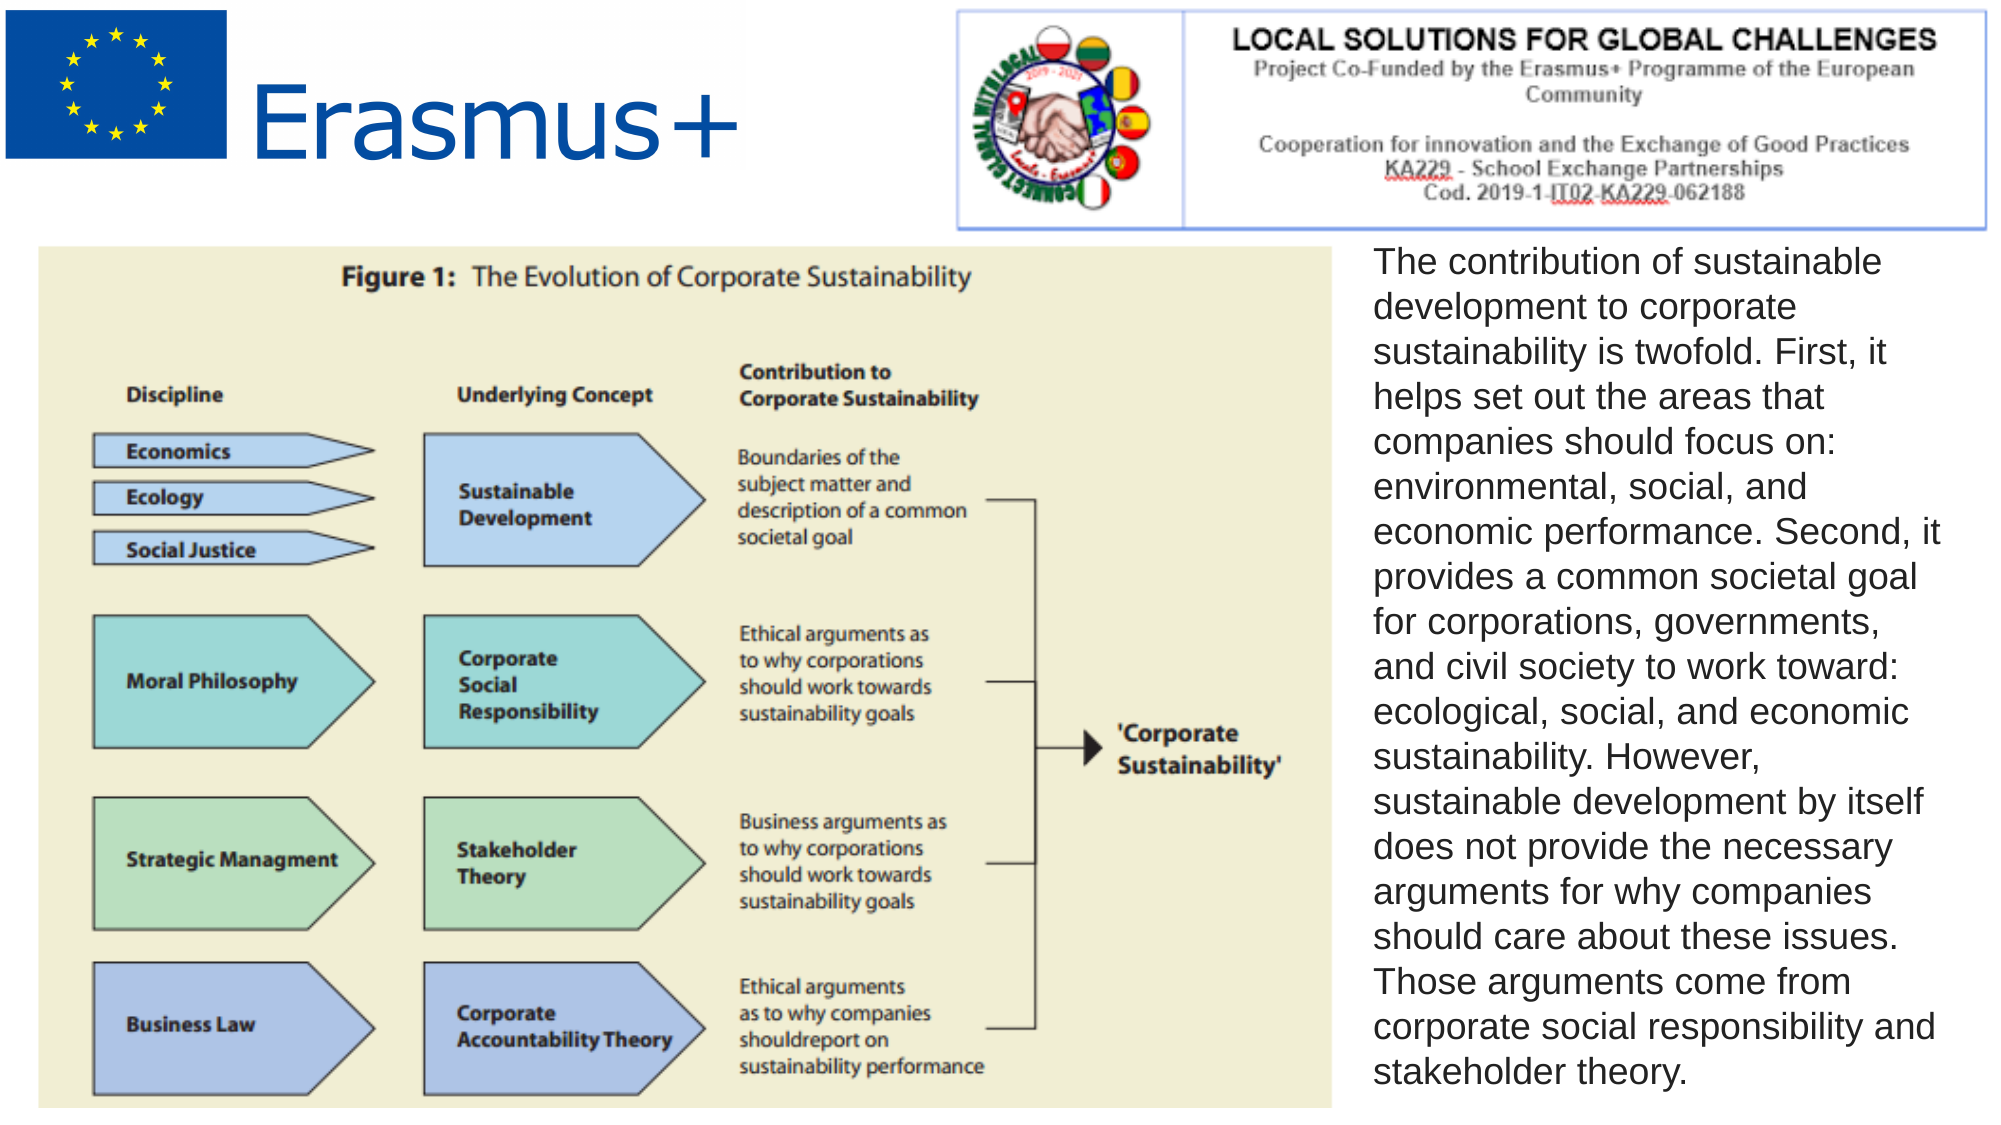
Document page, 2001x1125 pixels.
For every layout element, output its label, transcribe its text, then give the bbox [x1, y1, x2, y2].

picture [37, 1, 2000, 1108]
text_box The contribution of sustainable development to corporate sustainability is twofold. First, it helps set out the areas that companies should focus on: environmental, social, and economic performance. Second, it provides a common societal goal for corporations, governments, and civil society to work toward: ecological, social, and economic sustainability. However, sustainable development by itself does not provide the necessary arguments for why companies should care about these issues. Those arguments come from corporate social responsibility and stakeholder theory. [1358, 244, 1963, 1100]
picture [0, 0, 746, 170]
